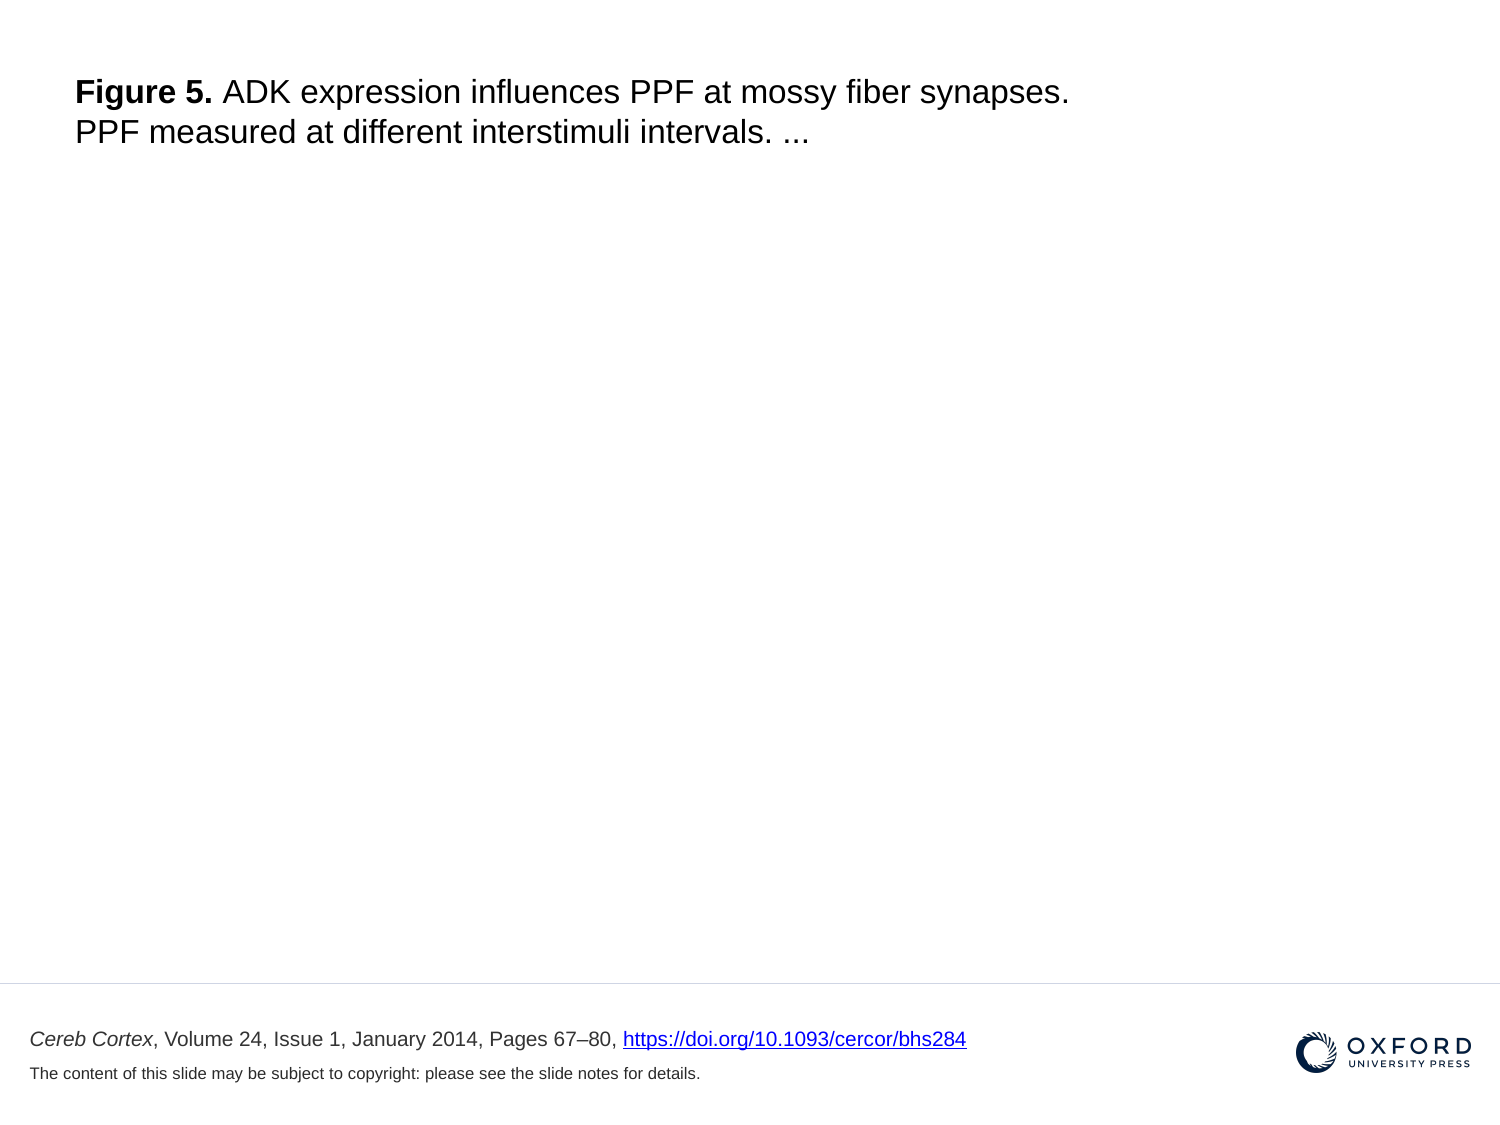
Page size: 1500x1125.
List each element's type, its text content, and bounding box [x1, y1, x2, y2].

picture [1296, 1032, 1471, 1073]
footer Cereb Cortex, Volume 24, Issue 1, January 2014, Pages 67–80, https://doi.org/10.1093/cercor/bhs284 The content of this slide may be subject to copyright: please see the slide notes for details. [0, 983, 1260, 1125]
title Figure 5. ADK expression influences PPF at mossy fiber synapses. PPF measured at different interstimuli intervals. ... [75, 69, 1078, 171]
